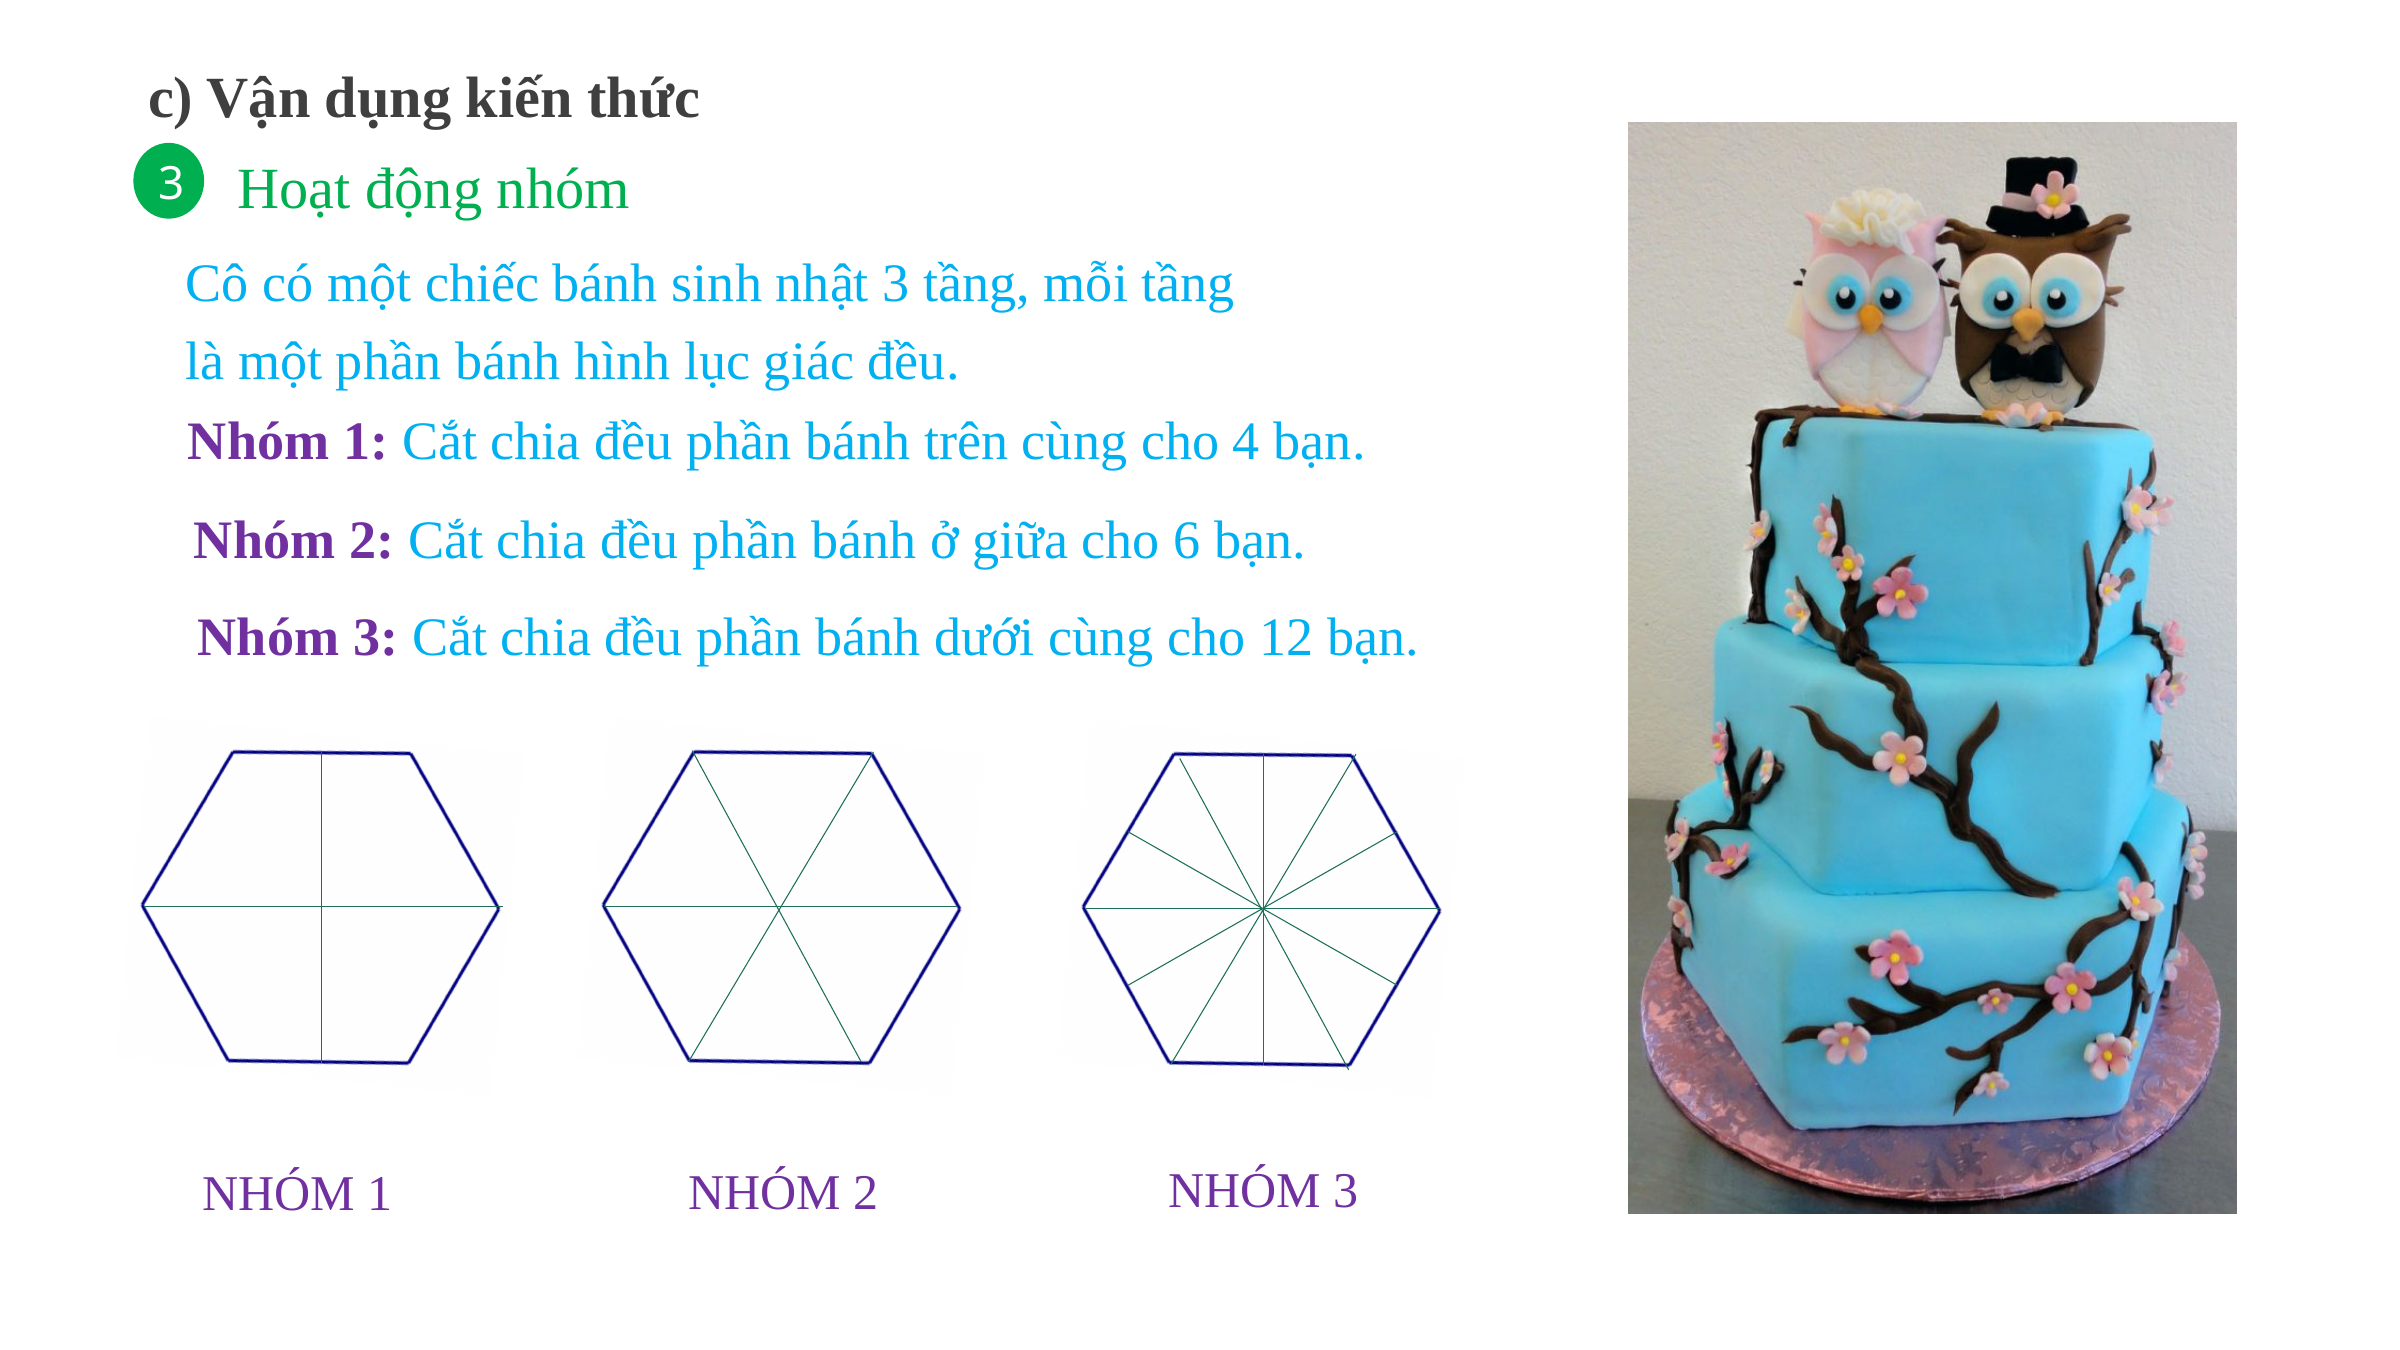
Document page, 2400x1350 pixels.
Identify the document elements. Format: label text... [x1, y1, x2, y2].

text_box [688, 751, 874, 906]
text_box Hoạt động nhóm [222, 142, 885, 228]
text_box c) Vận dụng kiến thức [133, 51, 749, 137]
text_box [1127, 831, 1398, 986]
picture [577, 717, 985, 1095]
text_box Nhóm 2: Cắt chia đều phần bánh ở giữa cho 6 bạn. [179, 496, 1383, 577]
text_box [688, 907, 874, 1062]
text_box 3 [132, 141, 206, 220]
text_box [1264, 986, 1356, 1065]
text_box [1179, 1065, 1349, 1070]
picture [1057, 719, 1465, 1097]
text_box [1264, 754, 1356, 831]
text_box Cô có một chiếc bánh sinh nhật 3 tầng, mỗi tầng là một phần bánh hình lục giác đều. [170, 226, 1273, 398]
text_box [1170, 754, 1263, 831]
text_box NHÓM 2 [673, 1151, 894, 1227]
picture [116, 717, 524, 1095]
text_box Nhóm 3: Cắt chia đều phần bánh dưới cùng cho 12 bạn. [183, 594, 1464, 674]
text_box NHÓM 3 [1153, 1150, 1374, 1226]
text_box Nhóm 1: Cắt chia đều phần bánh trên cùng cho 4 bạn. [173, 397, 1423, 478]
text_box NHÓM 1 [187, 1153, 408, 1229]
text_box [1170, 986, 1263, 1065]
picture [1628, 122, 2237, 1214]
